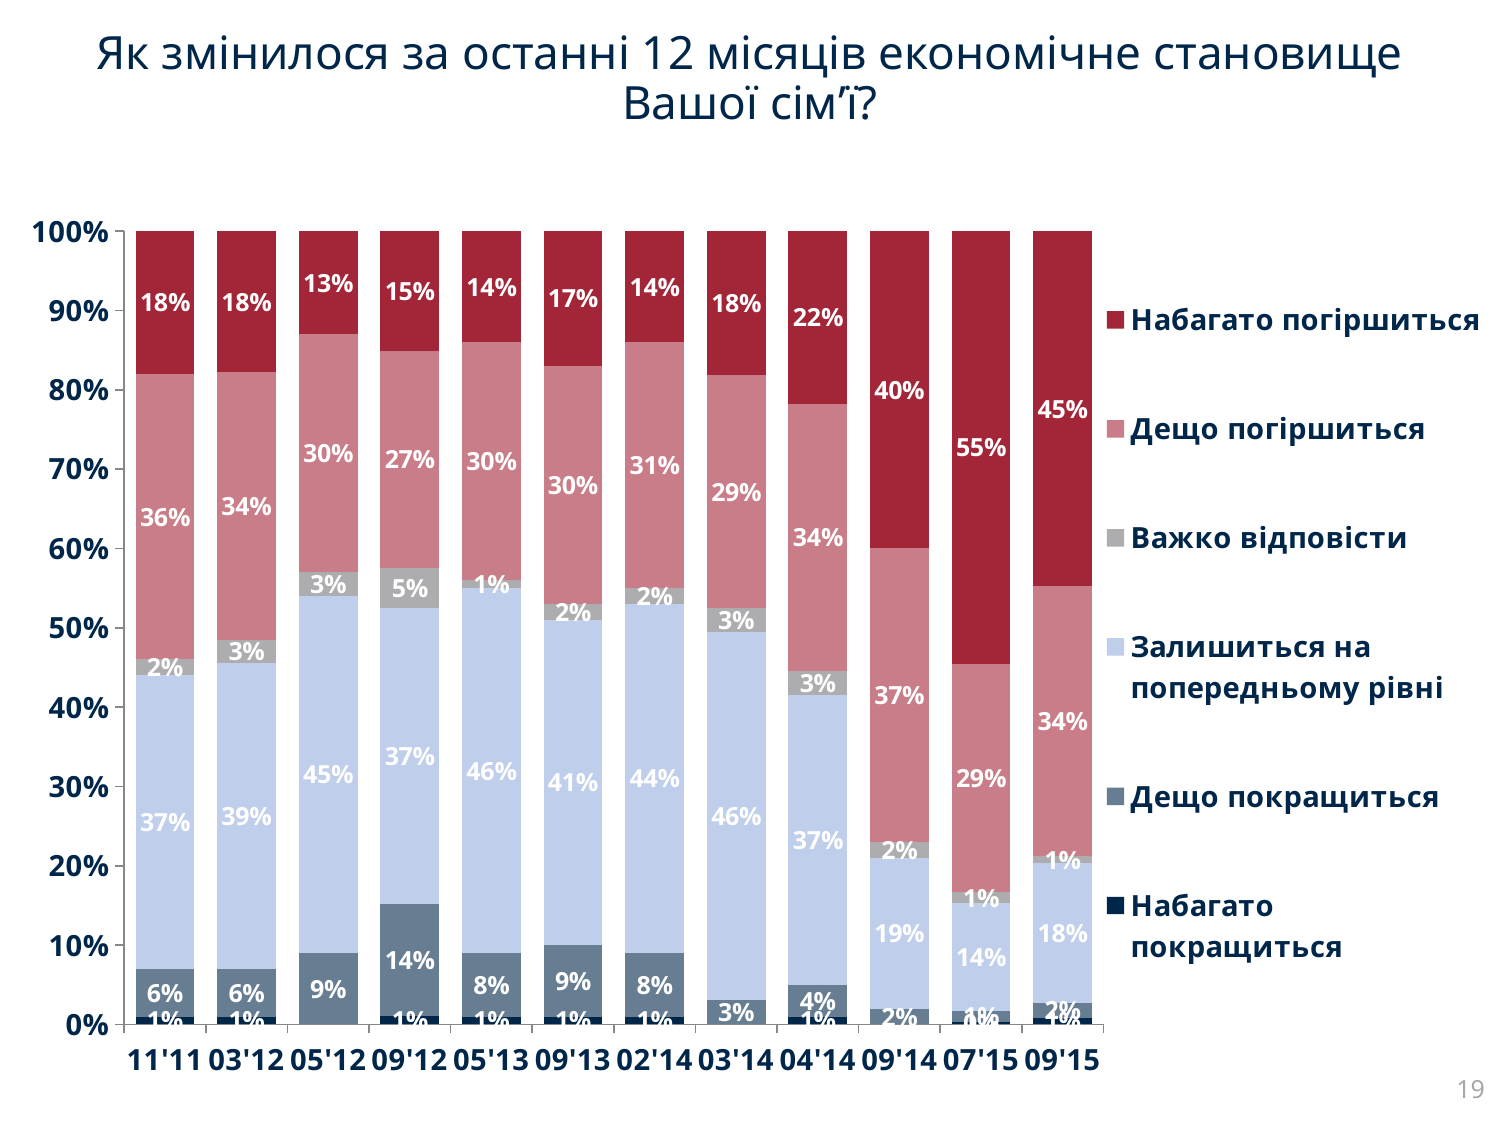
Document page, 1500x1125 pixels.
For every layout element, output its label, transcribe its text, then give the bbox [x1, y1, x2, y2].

chart [0, 116, 1500, 1081]
slide_number 19 [1162, 1086, 1500, 1121]
title Як змінилося за останні 12 місяців економічне становище Вашої сім’ї? [46, 55, 1454, 105]
